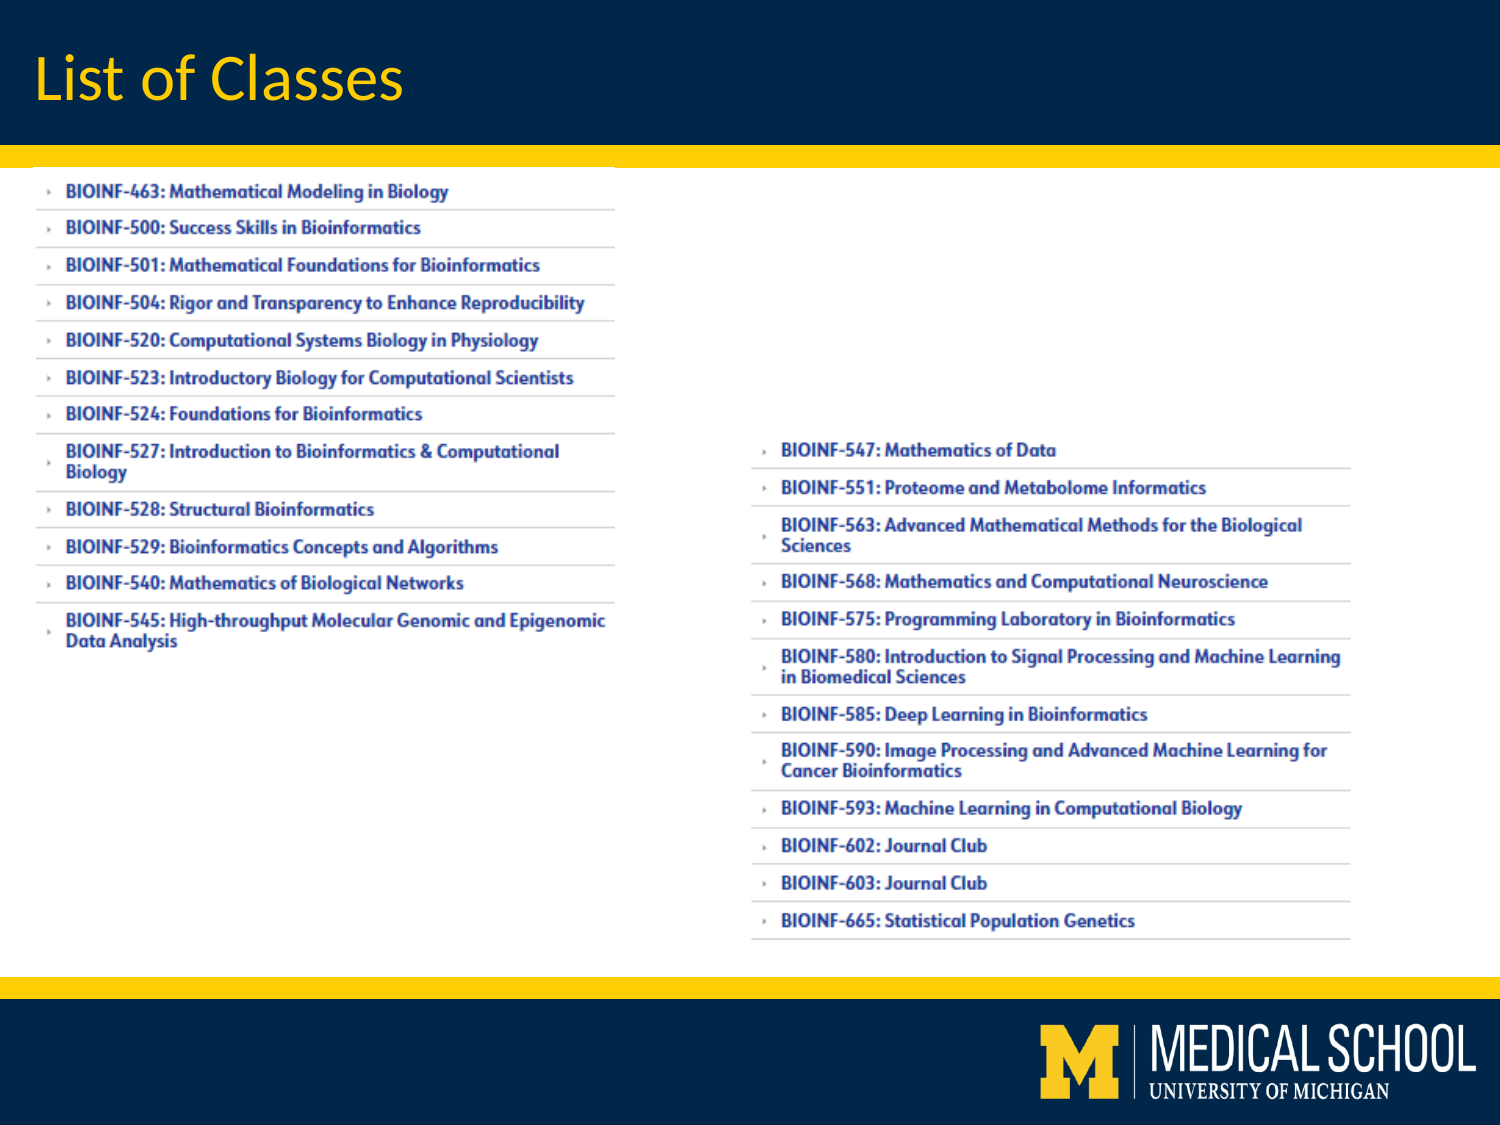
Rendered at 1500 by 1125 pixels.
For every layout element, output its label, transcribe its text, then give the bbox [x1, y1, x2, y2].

picture [0, 0, 1500, 658]
picture [0, 977, 1500, 1125]
text_box List of Classes [19, 26, 1416, 122]
picture [749, 434, 1354, 941]
